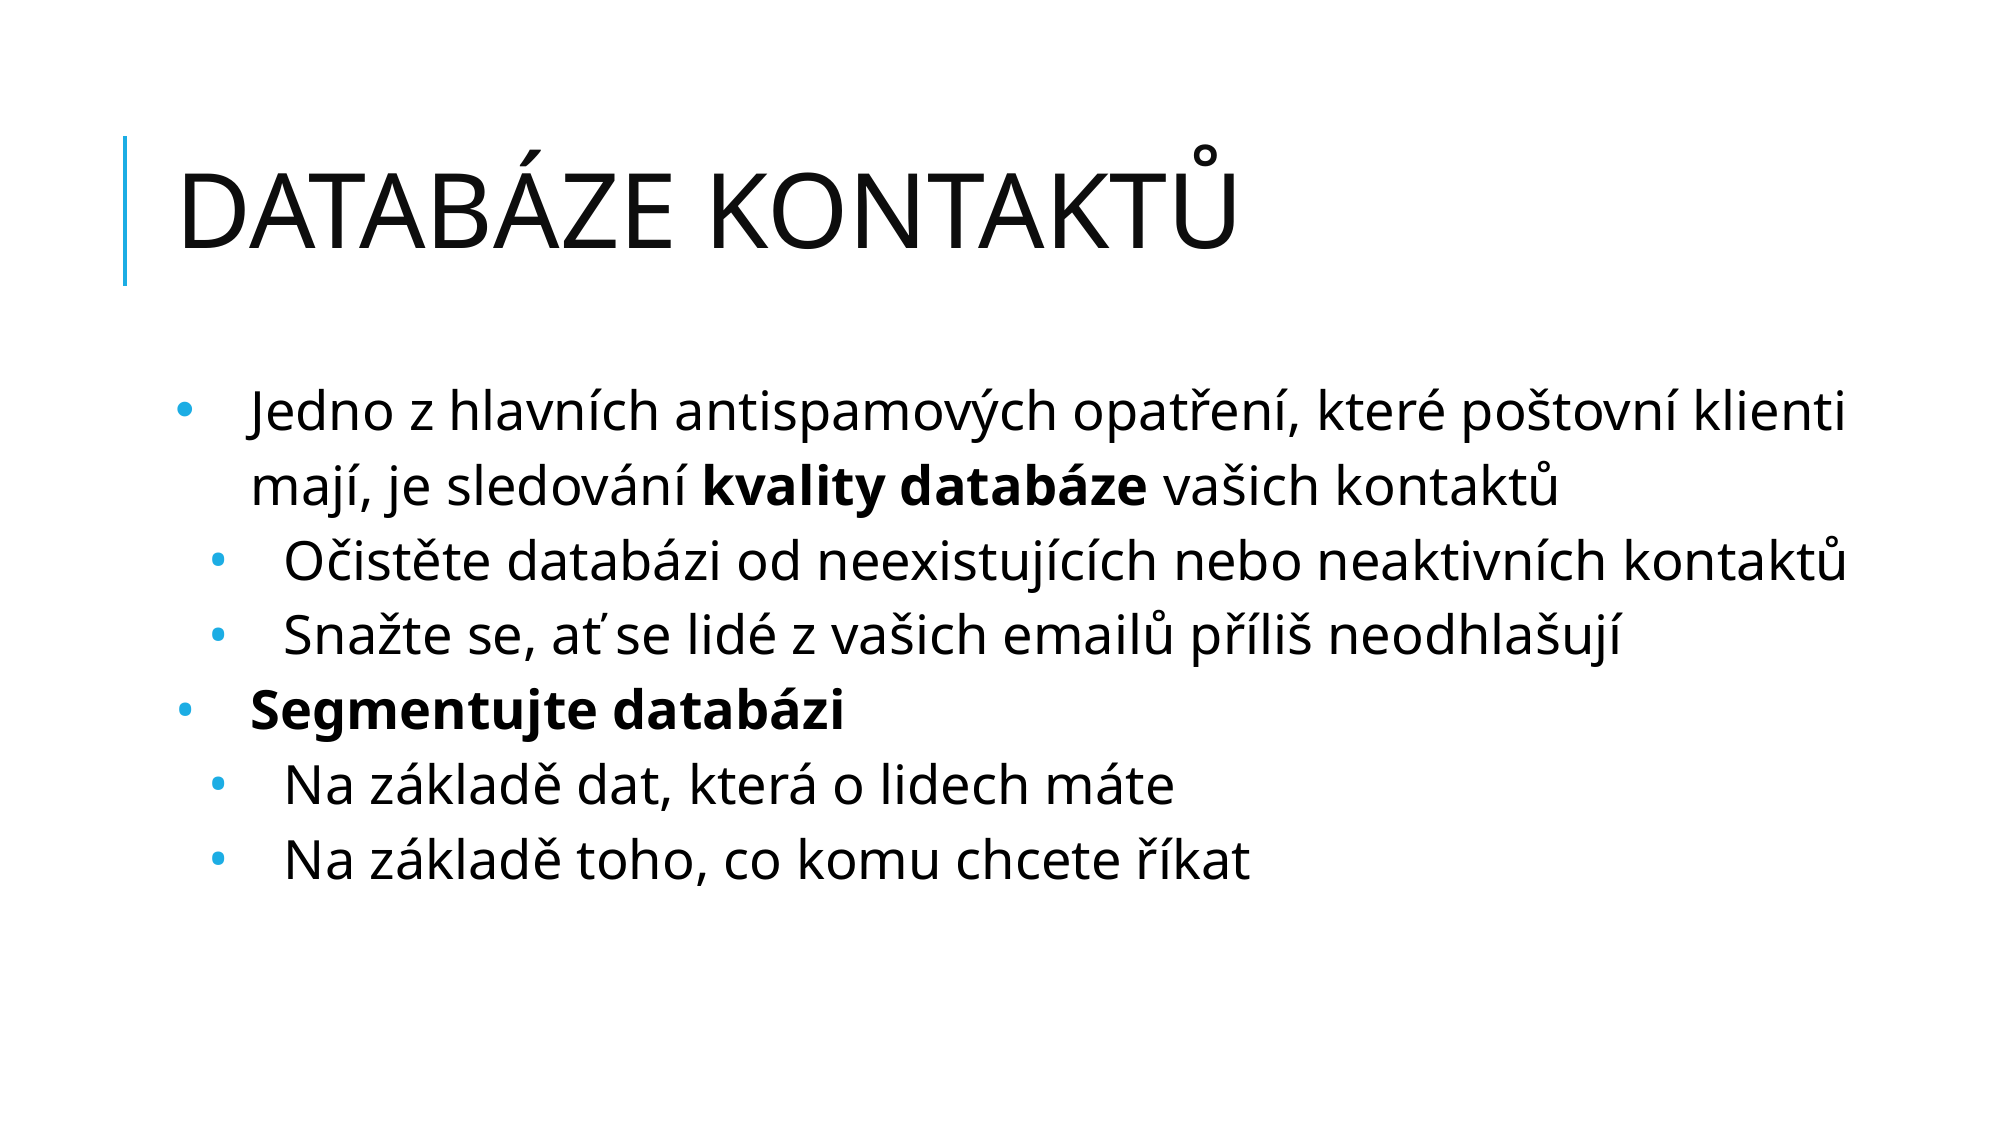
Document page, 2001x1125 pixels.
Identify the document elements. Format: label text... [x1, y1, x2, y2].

title DATABÁZE KONTAKTŮ [168, 96, 1763, 342]
list Jedno z hlavních antispamových opatření, které poštovní klienti mají, je sledování kvality databáze vašich kontaktů Očistěte databázi od neexistujících nebo neaktivních kontaktů Snažte se, ať se lidé z vašich emailů příliš neodhlašují Segmentujte databázi Na základě dat, která o lidech máte Na základě toho, co komu chcete říkat [168, 359, 1953, 1071]
